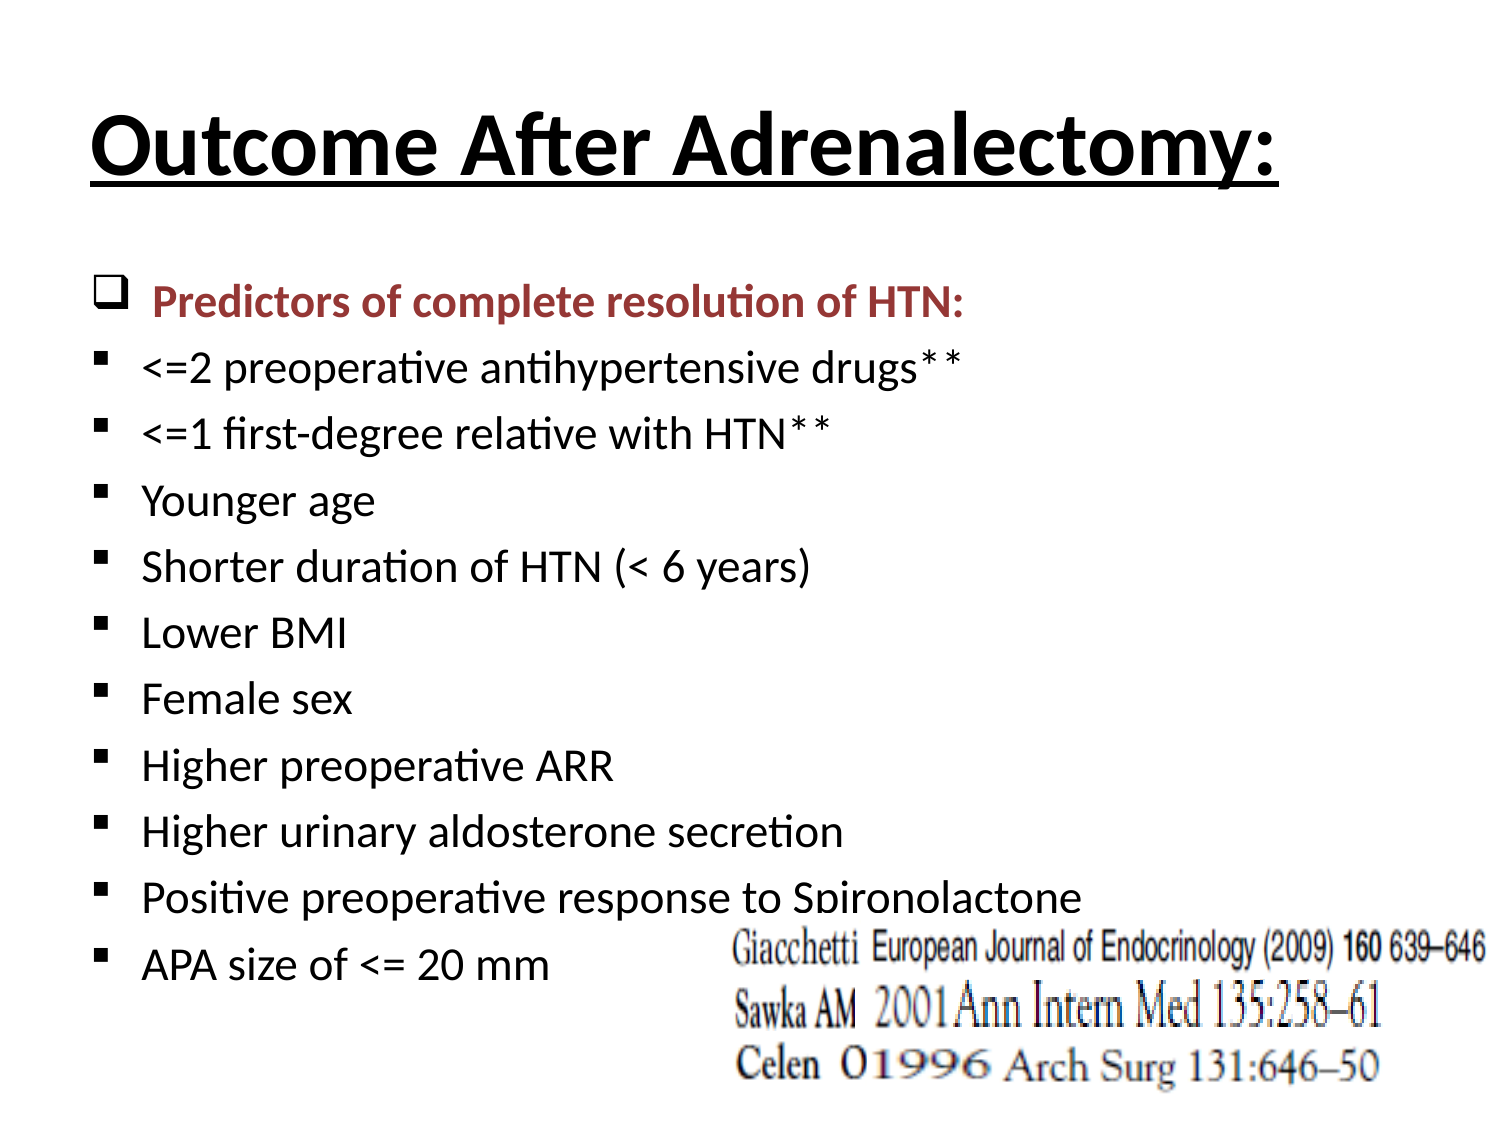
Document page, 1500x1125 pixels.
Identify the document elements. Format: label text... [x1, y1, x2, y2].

list Predictors of complete resolution of HTN: <=2 preoperative antihypertensive drugs** <=1 first-degree relative with HTN** Younger age Shorter duration of HTN (< 6 years) Lower BMI Female sex Higher preoperative ARR Higher urinary aldosterone secretion Positive preoperative response to Spironolactone APA size of <= 20 mm [75, 262, 1425, 1005]
picture [726, 913, 1500, 1102]
title Outcome After Adrenalectomy: [75, 45, 1425, 233]
